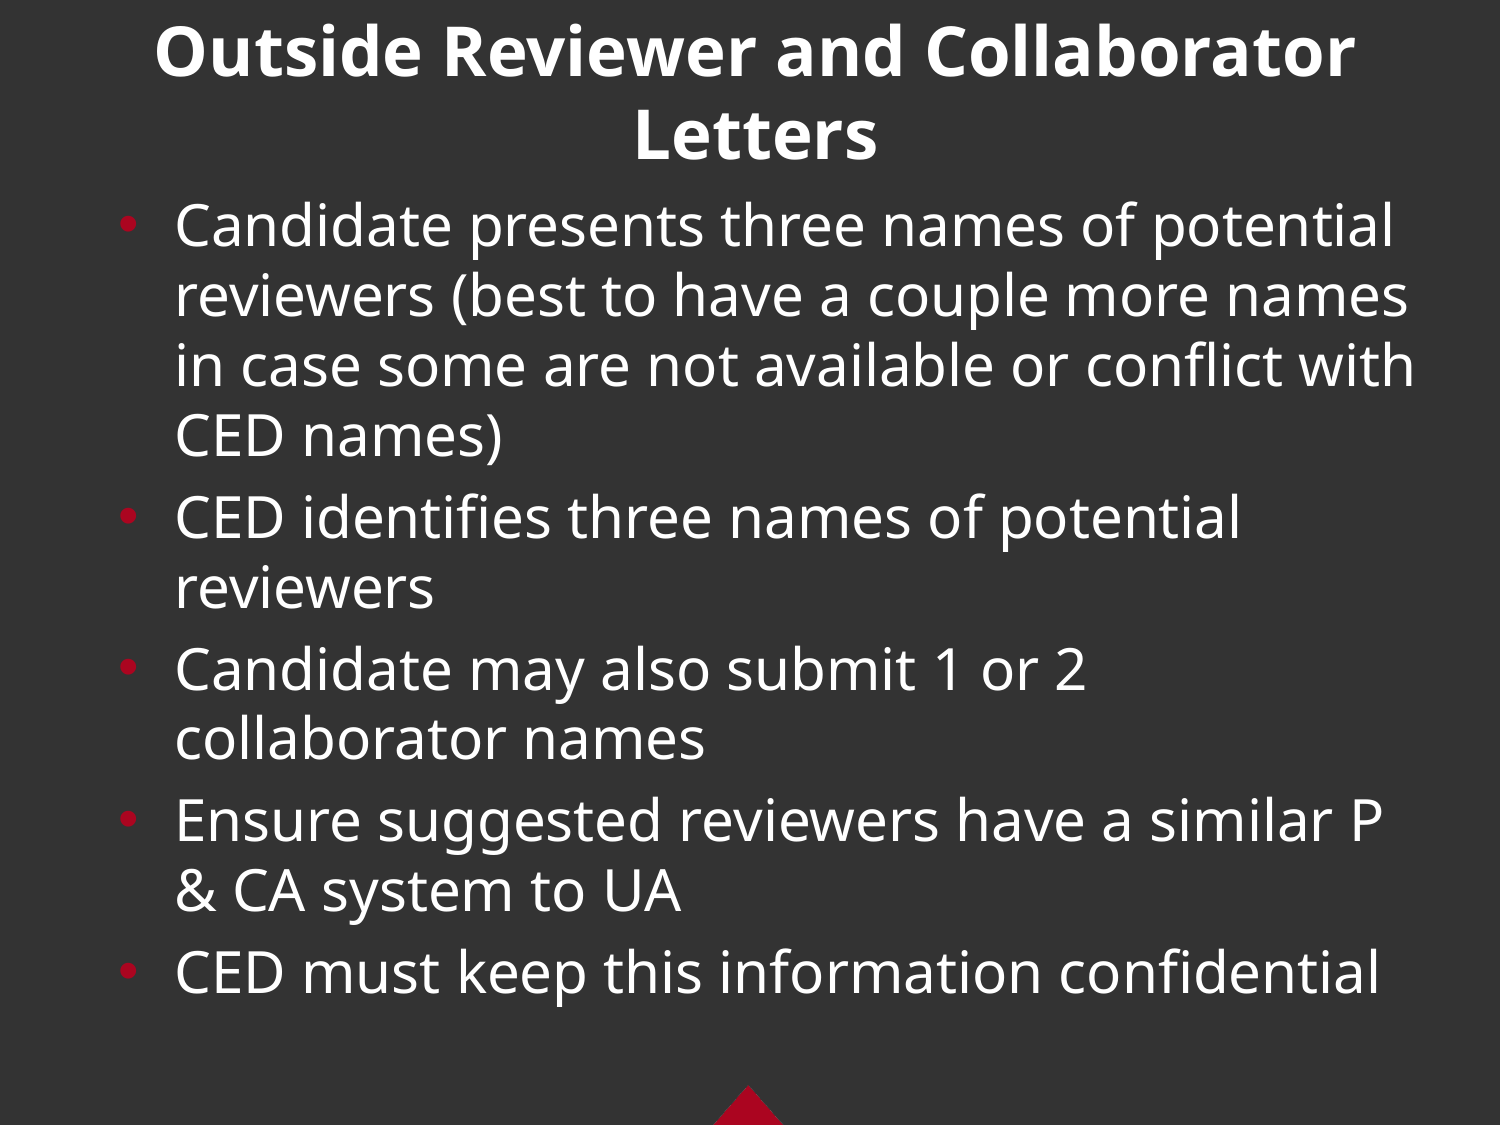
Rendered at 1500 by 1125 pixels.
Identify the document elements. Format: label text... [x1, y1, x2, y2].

list Candidate presents three names of potential reviewers (best to have a couple more names in case some are not available or conflict with CED names) CED identifies three names of potential reviewers Candidate may also submit 1 or 2 collaborator names Ensure suggested reviewers have a similar P & CA system to UA CED must keep this information confidential [103, 181, 1439, 1065]
title Outside Reviewer and Collaborator Letters [81, 0, 1431, 181]
picture [712, 1085, 784, 1125]
